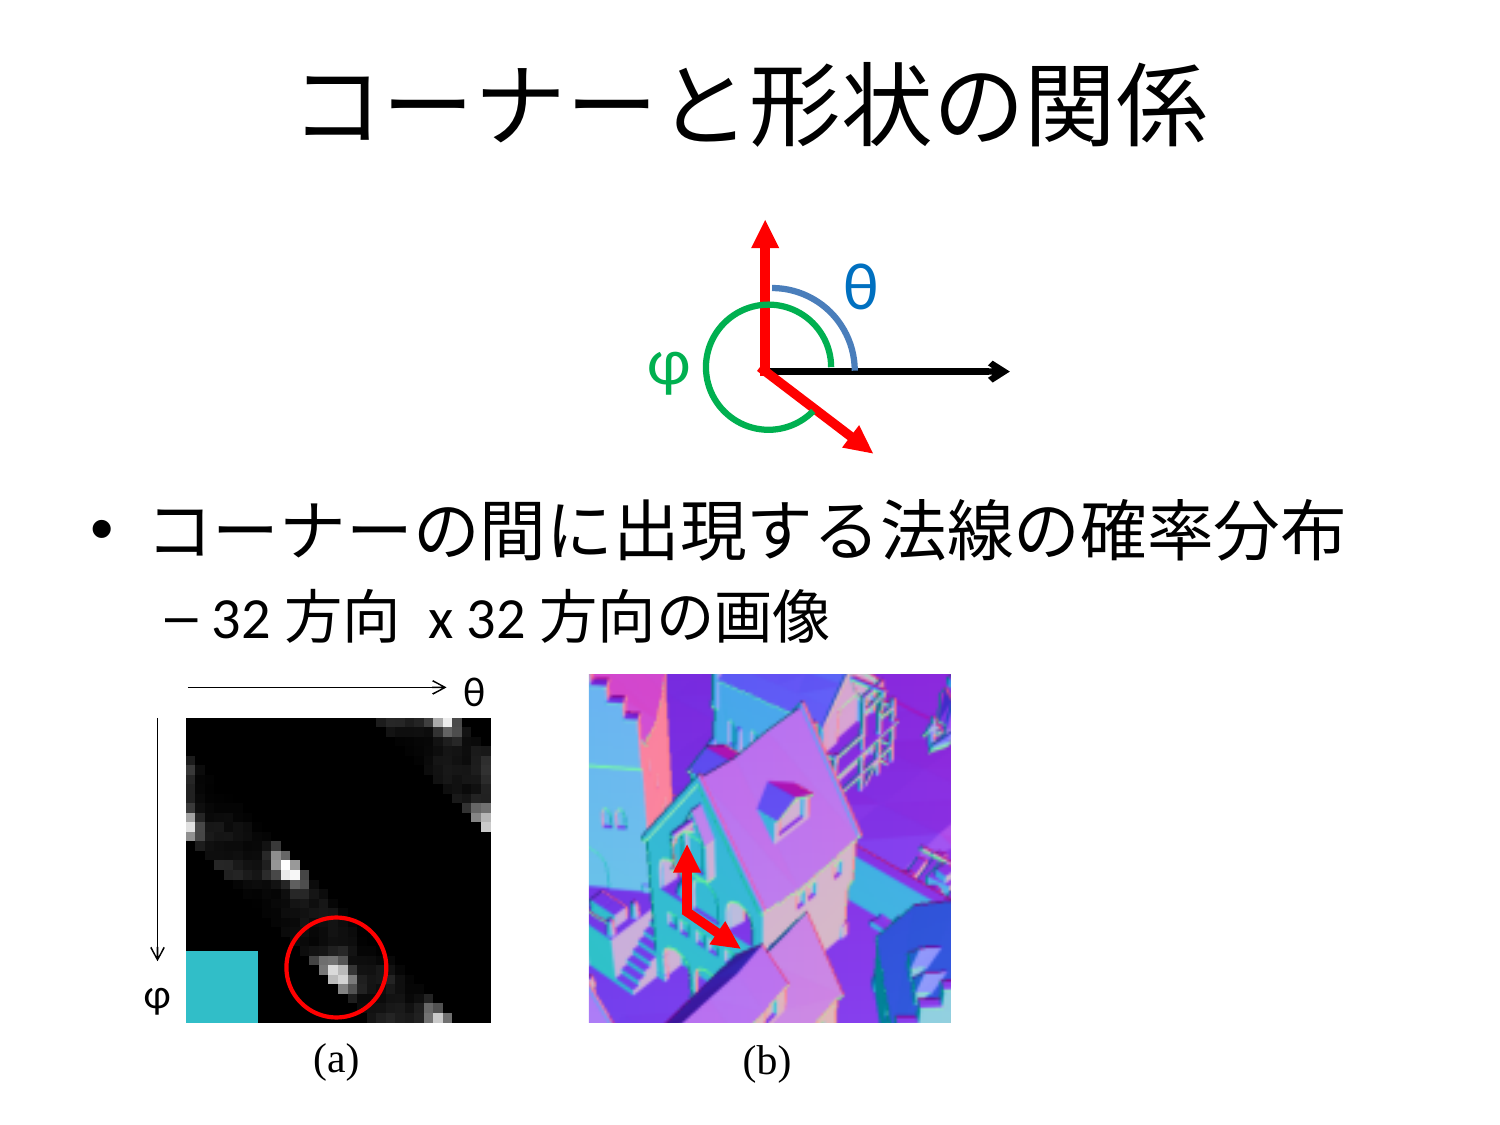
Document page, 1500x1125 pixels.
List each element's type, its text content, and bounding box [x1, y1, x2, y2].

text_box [126, 656, 503, 1029]
text_box (a) [139, 1022, 534, 1088]
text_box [631, 219, 1010, 454]
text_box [684, 909, 741, 949]
list コーナーの間に出現する法線の確率分布 32方向 x 32方向の画像 [75, 201, 1425, 944]
text_box (b) [563, 1025, 971, 1090]
picture [588, 673, 952, 1024]
title コーナーと形状の関係 [75, 8, 1425, 197]
